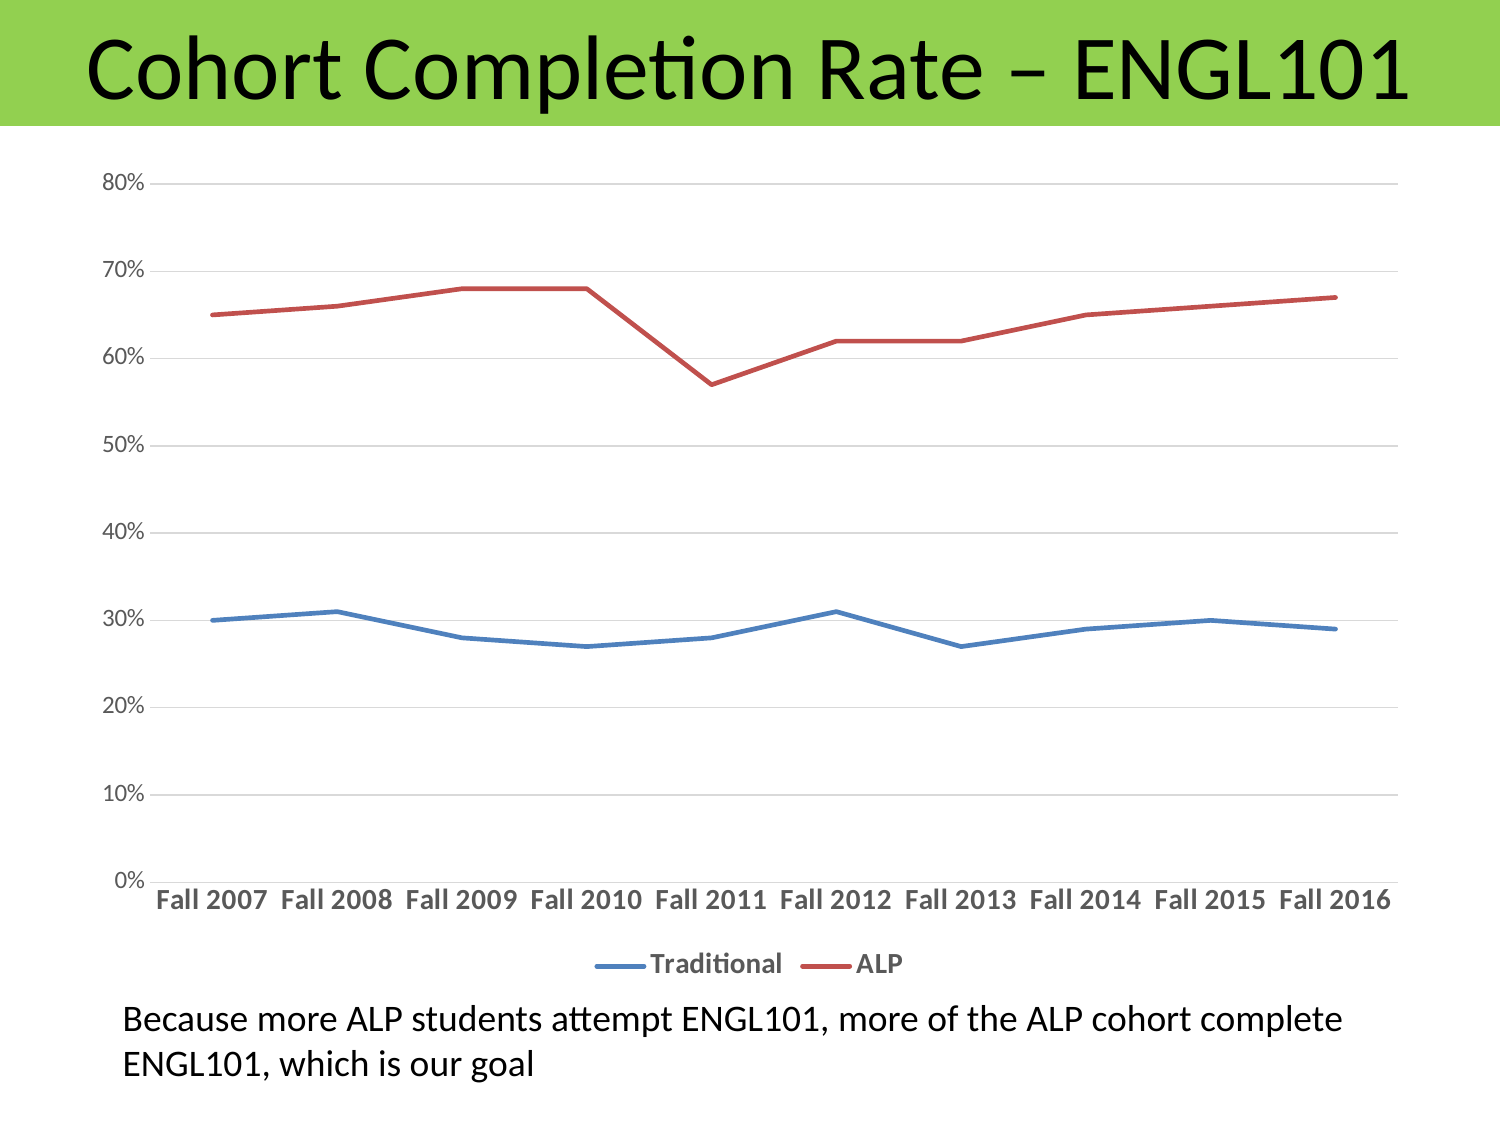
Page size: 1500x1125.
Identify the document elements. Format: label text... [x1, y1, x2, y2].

chart [74, 154, 1426, 988]
text_box Because more ALP students attempt ENGL101, more of the ALP cohort complete ENGL101, which is our goal [108, 987, 1439, 1092]
title Cohort Completion Rate – ENGL101 [0, 0, 1500, 126]
